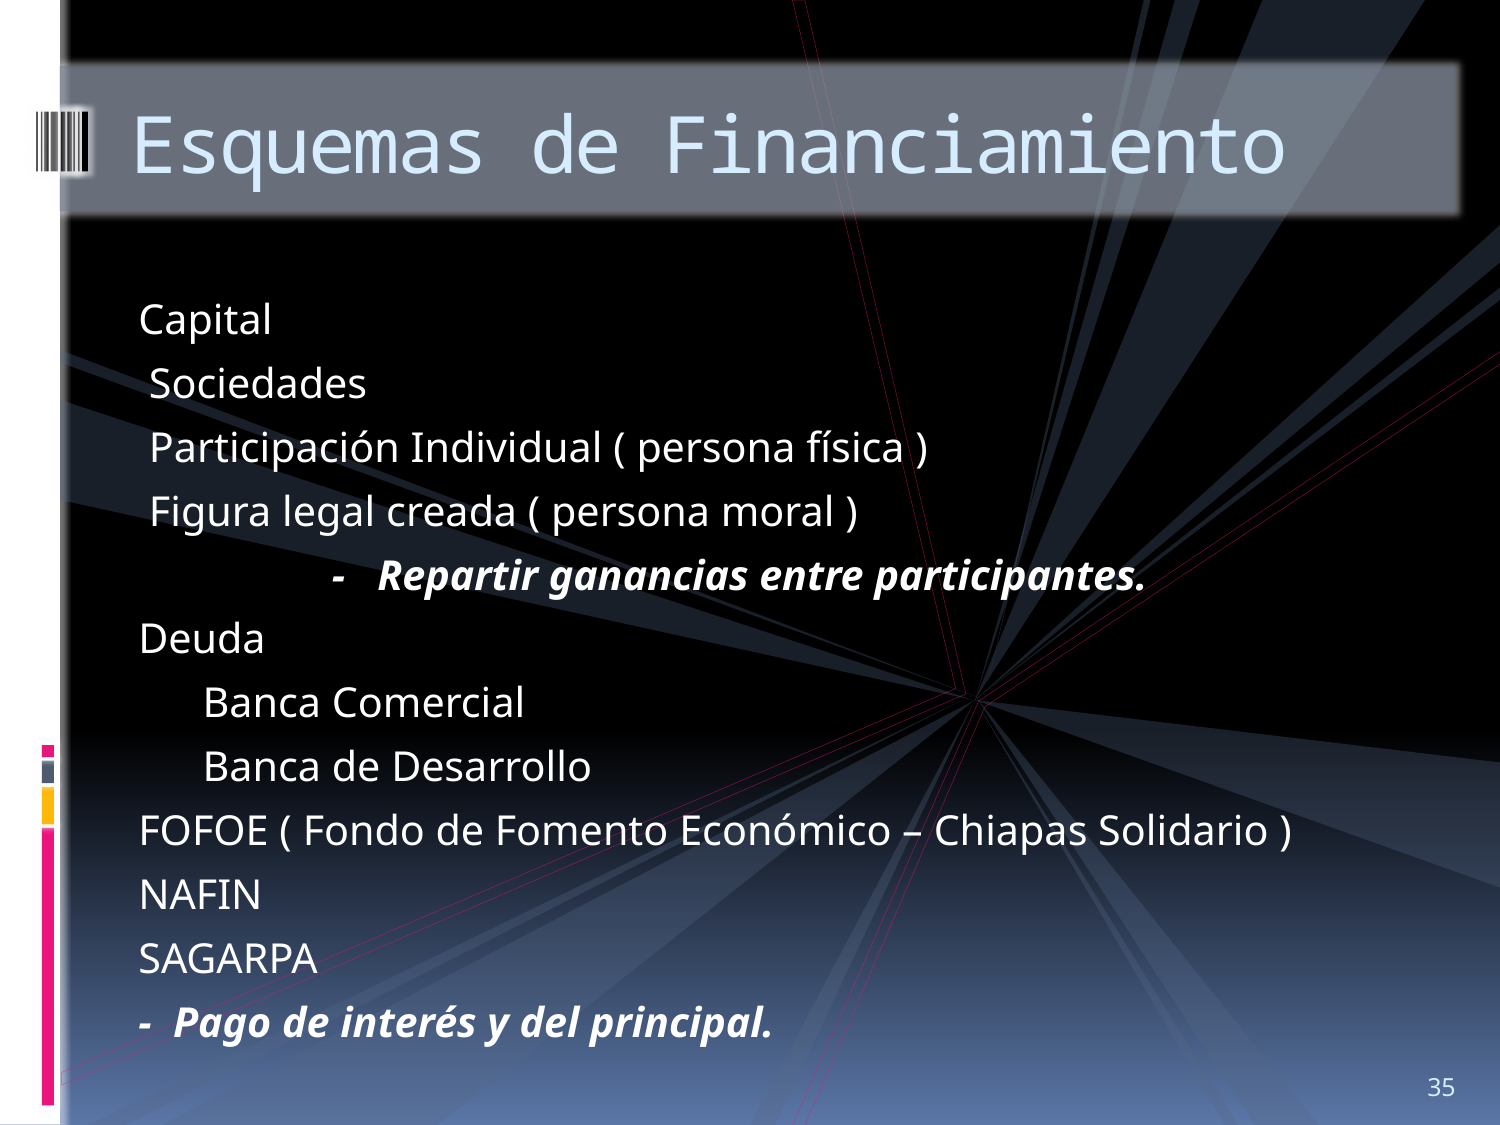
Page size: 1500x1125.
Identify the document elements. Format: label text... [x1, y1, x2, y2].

list Capital Sociedades Participación Individual ( persona física ) Figura legal creada ( persona moral ) - Repartir ganancias entre participantes. Deuda Banca Comercial Banca de Desarrollo FOFOE ( Fondo de Fomento Económico – Chiapas Solidario ) NAFIN SAGARPA - Pago de interés y del principal. [115, 221, 1442, 1067]
title Esquemas de Financiamiento [115, 84, 1454, 212]
slide_number 35 [1412, 1052, 1488, 1113]
